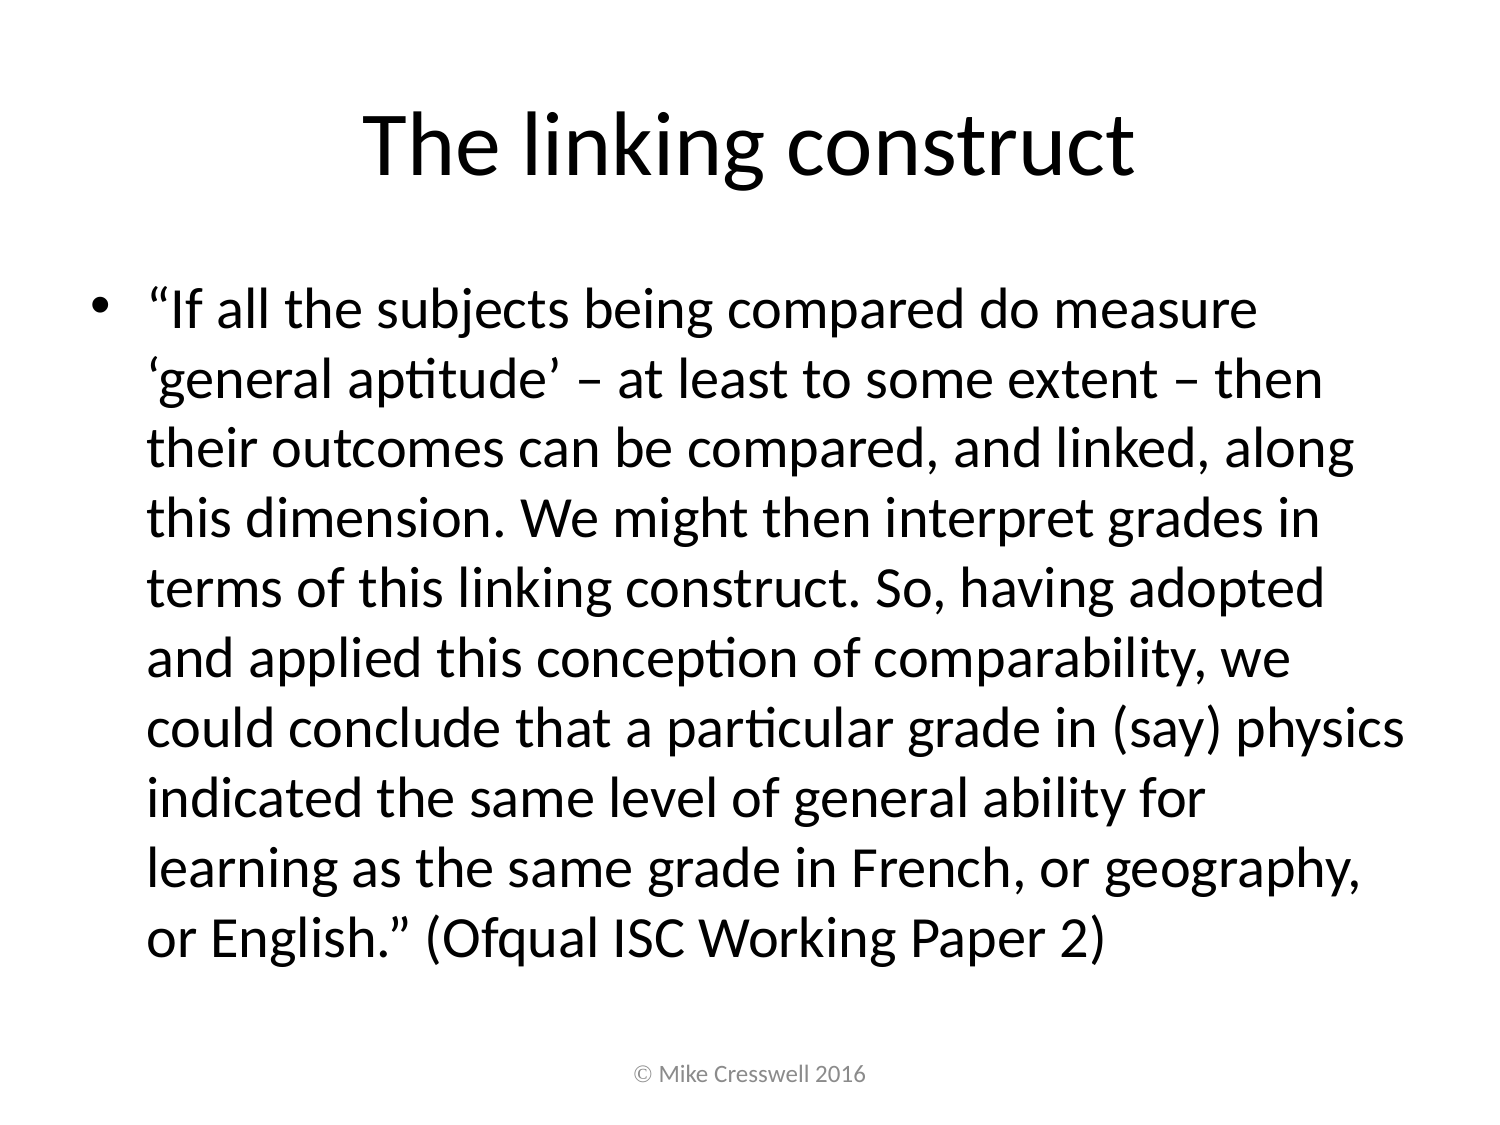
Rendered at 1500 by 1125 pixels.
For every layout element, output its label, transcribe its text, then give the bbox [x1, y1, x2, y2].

title The linking construct [75, 45, 1425, 233]
footer Ó Mike Cresswell 2016 [512, 1042, 988, 1103]
list “If all the subjects being compared do measure ‘general aptitude’ – at least to some extent – then their outcomes can be compared, and linked, along this dimension. We might then interpret grades in terms of this linking construct. So, having adopted and applied this conception of comparability, we could conclude that a particular grade in (say) physics indicated the same level of general ability for learning as the same grade in French, or geography, or English.” (Ofqual ISC Working Paper 2) [75, 262, 1425, 1005]
